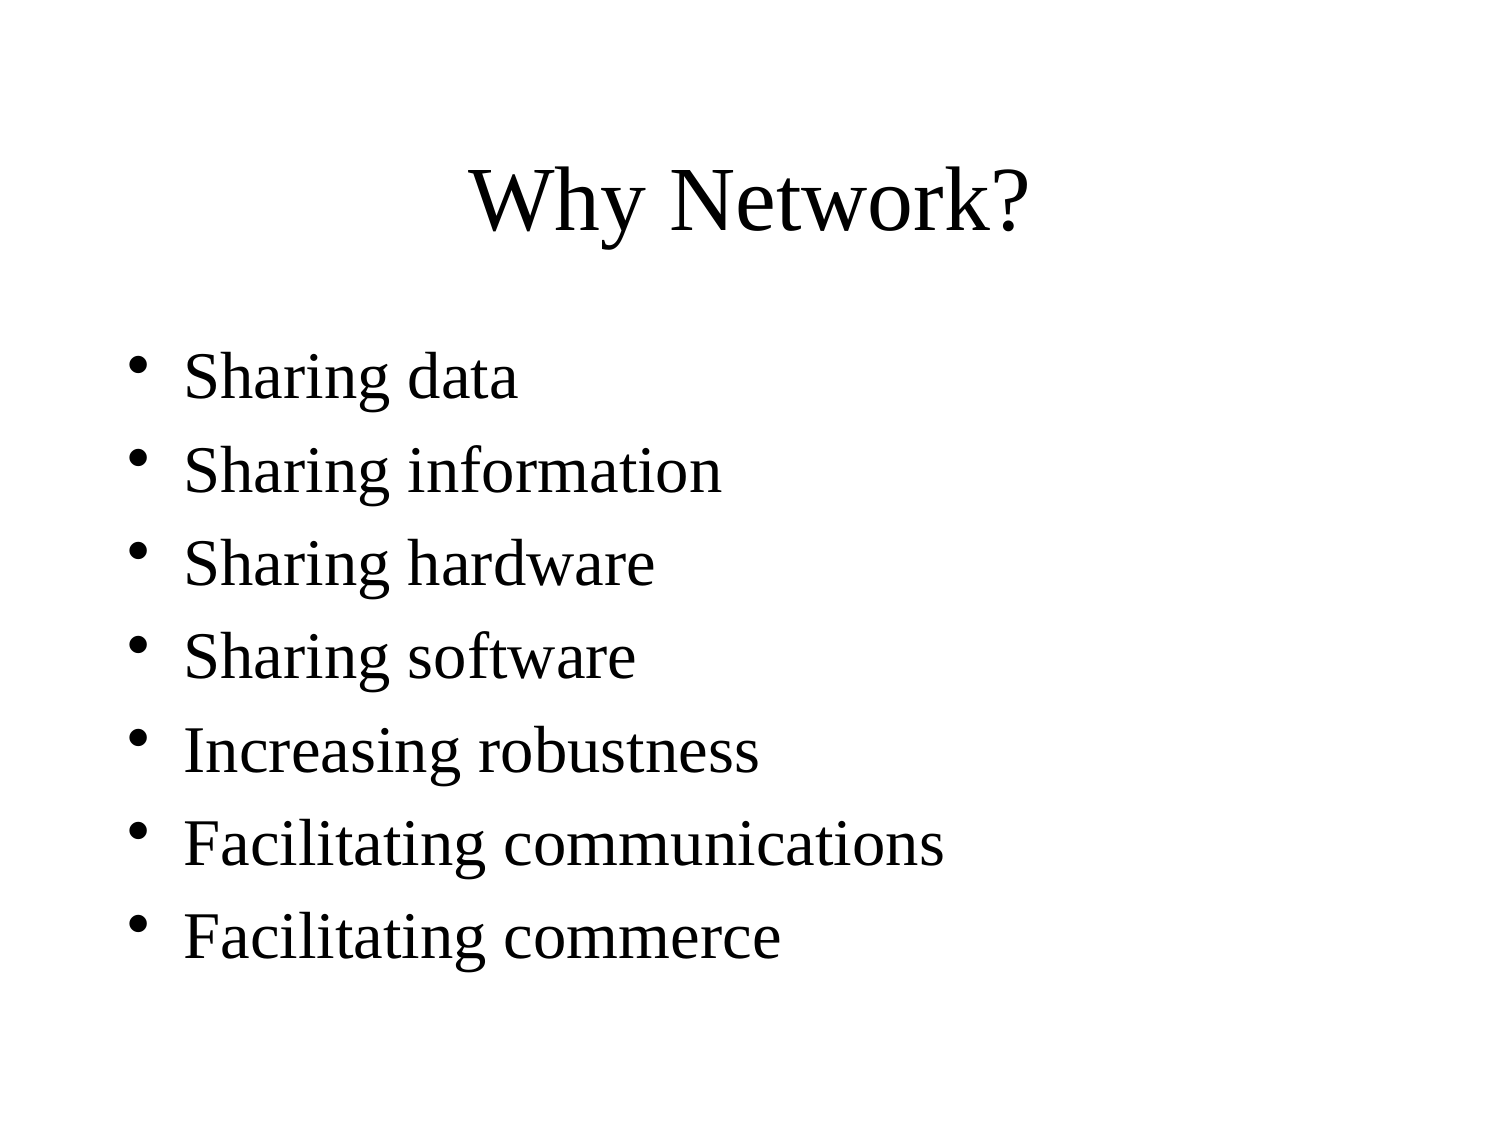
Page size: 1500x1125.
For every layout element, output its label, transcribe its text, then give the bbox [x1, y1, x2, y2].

list Sharing data Sharing information Sharing hardware Sharing software Increasing robustness Facilitating communications Facilitating commerce [111, 324, 1388, 1001]
title Why Network? [111, 99, 1388, 288]
